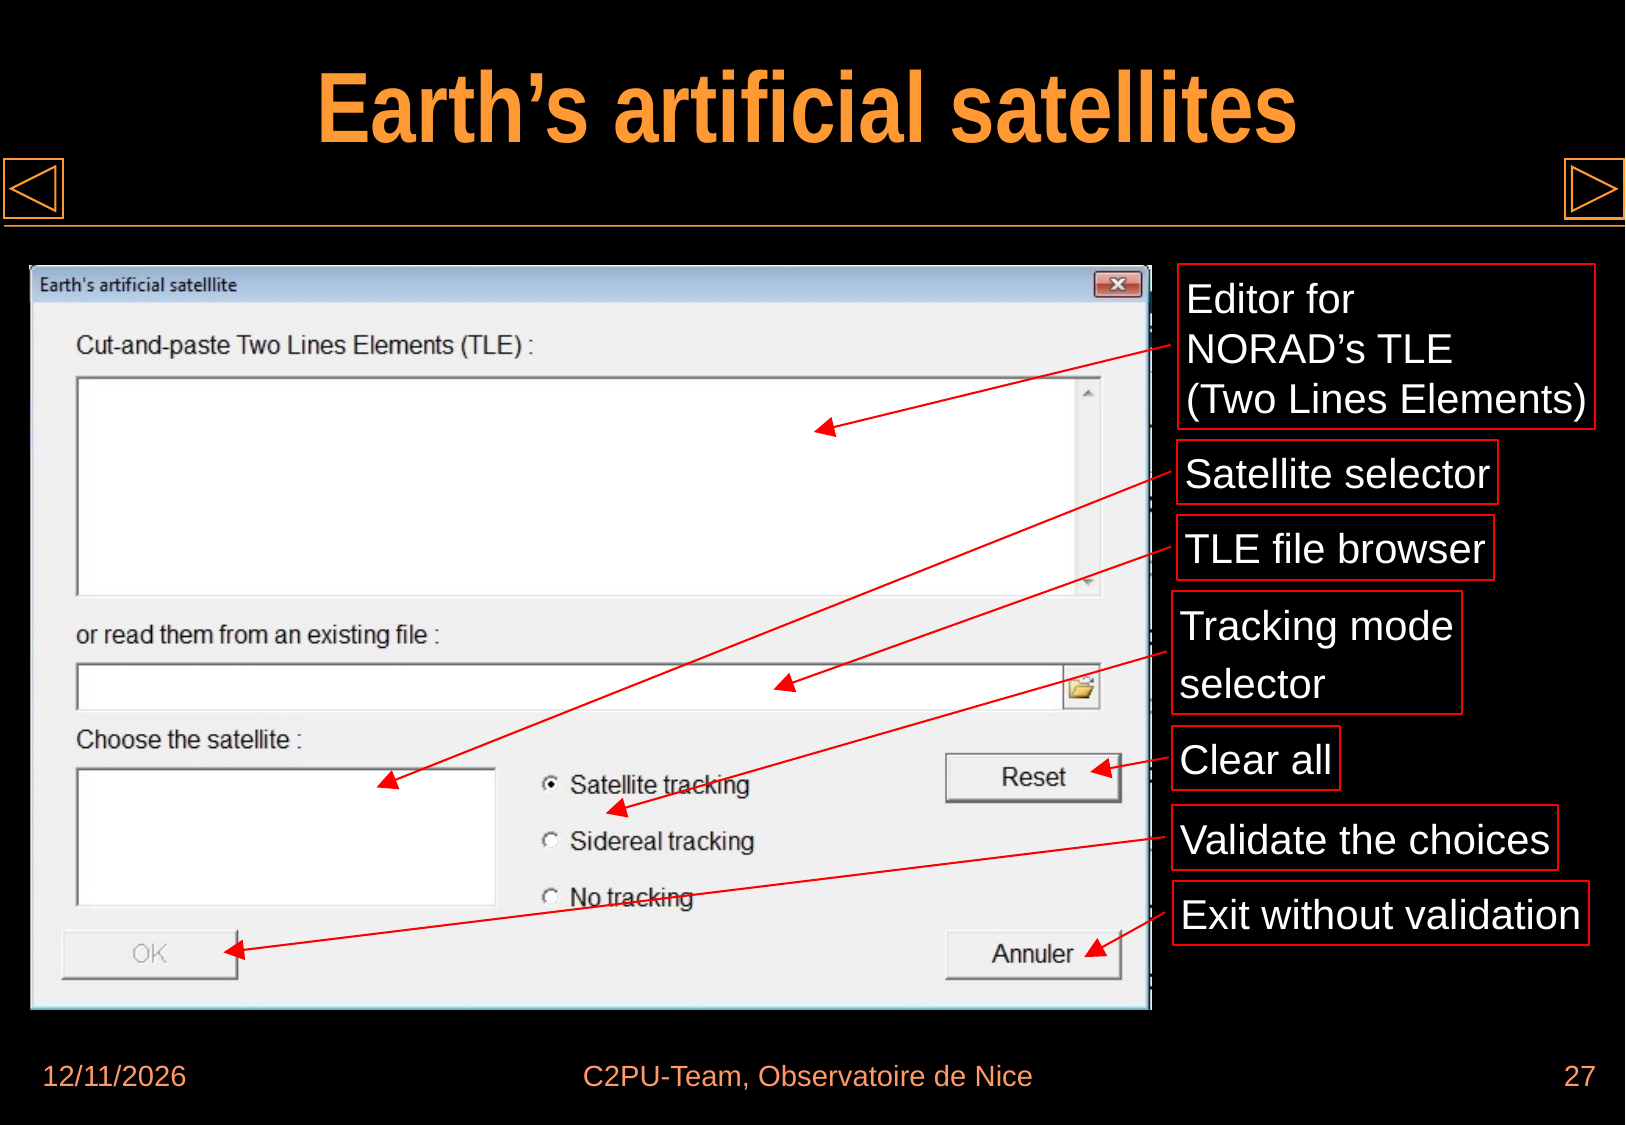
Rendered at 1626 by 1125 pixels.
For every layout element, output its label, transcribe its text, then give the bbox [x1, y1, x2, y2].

text_box TLE file browser [1176, 514, 1494, 580]
footer C2PU-Team, Observatoire de Nice [551, 1037, 1066, 1113]
text_box Exit without validation [1172, 880, 1590, 946]
text_box Validate the choices [1172, 805, 1559, 871]
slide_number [27, 1037, 366, 1113]
text_box Clear all [1171, 725, 1341, 791]
text_box Editor for NORAD’s TLE (Two Lines Elements) [1178, 264, 1596, 429]
text_box Satellite selector [1176, 439, 1499, 505]
picture [29, 265, 1152, 1010]
text_box Tracking mode selector [1171, 591, 1463, 715]
slide_number 27 [1272, 1037, 1612, 1113]
title Earth’s artificial satellites [178, 23, 1438, 211]
